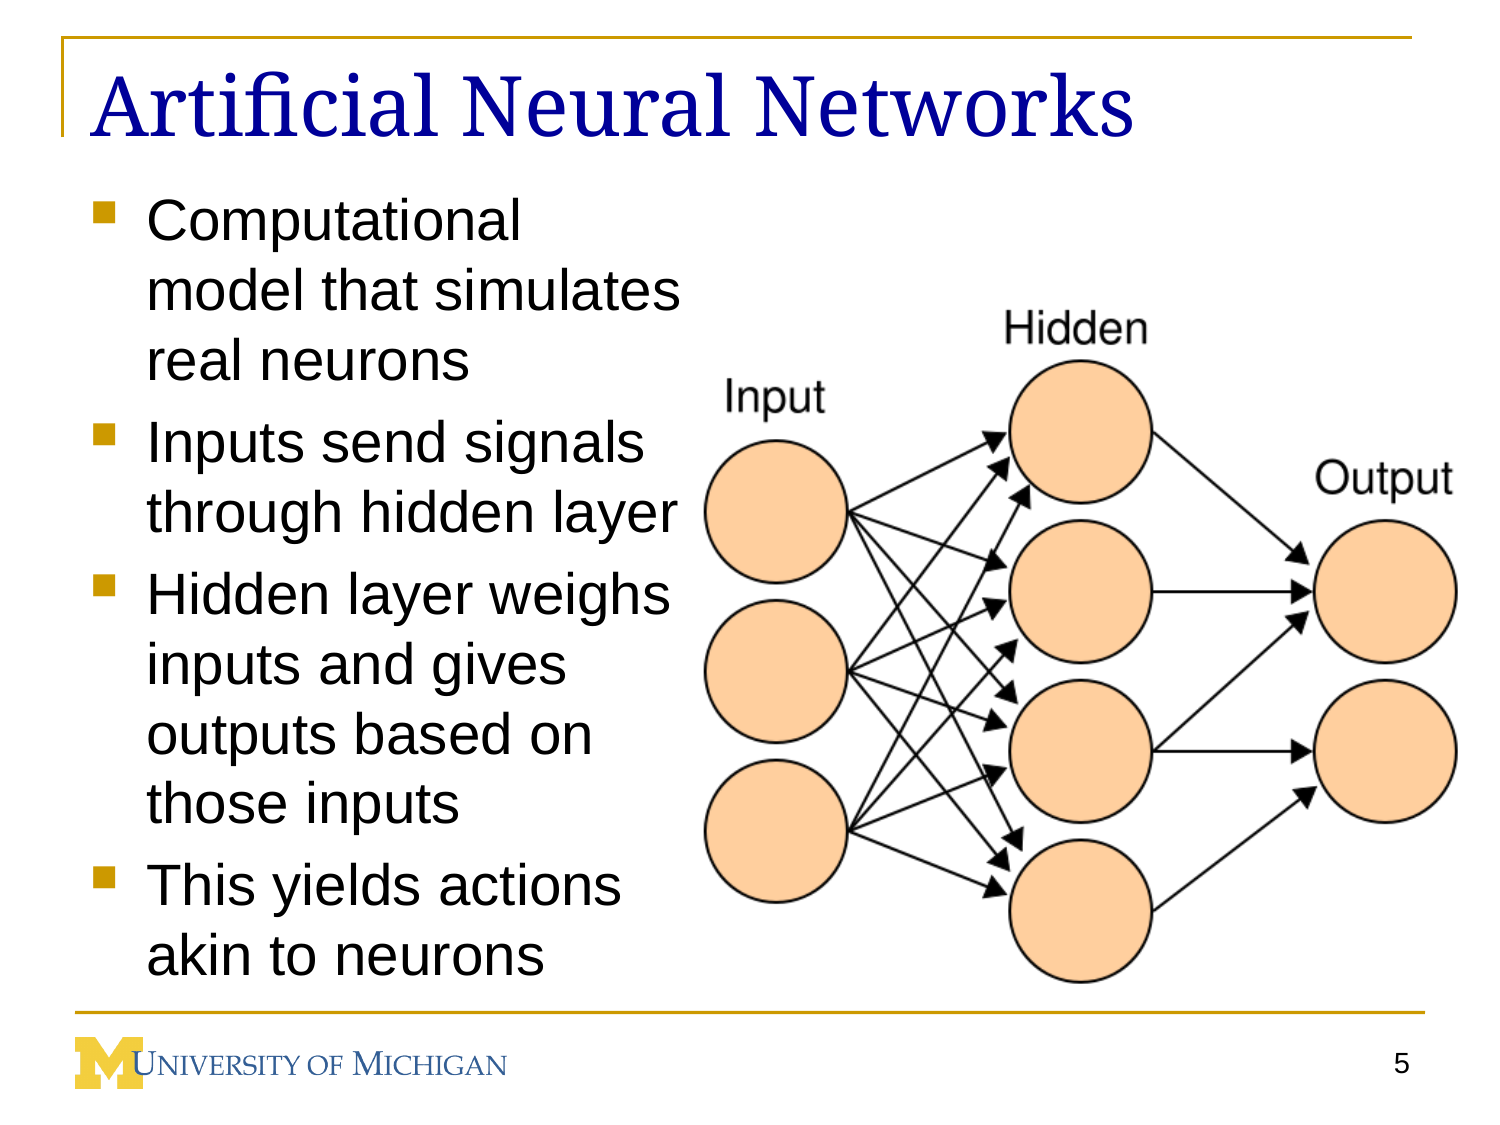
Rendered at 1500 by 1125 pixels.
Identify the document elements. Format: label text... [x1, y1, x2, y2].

list Computational model that simulates real neurons Inputs send signals through hidden layer Hidden layer weighs inputs and gives outputs based on those inputs This yields actions akin to neurons [74, 174, 1426, 1006]
title Artificial Neural Networks [74, 45, 1426, 151]
picture [75, 1037, 507, 1089]
picture [674, 287, 1488, 1013]
slide_number 5 [1074, 1036, 1425, 1113]
